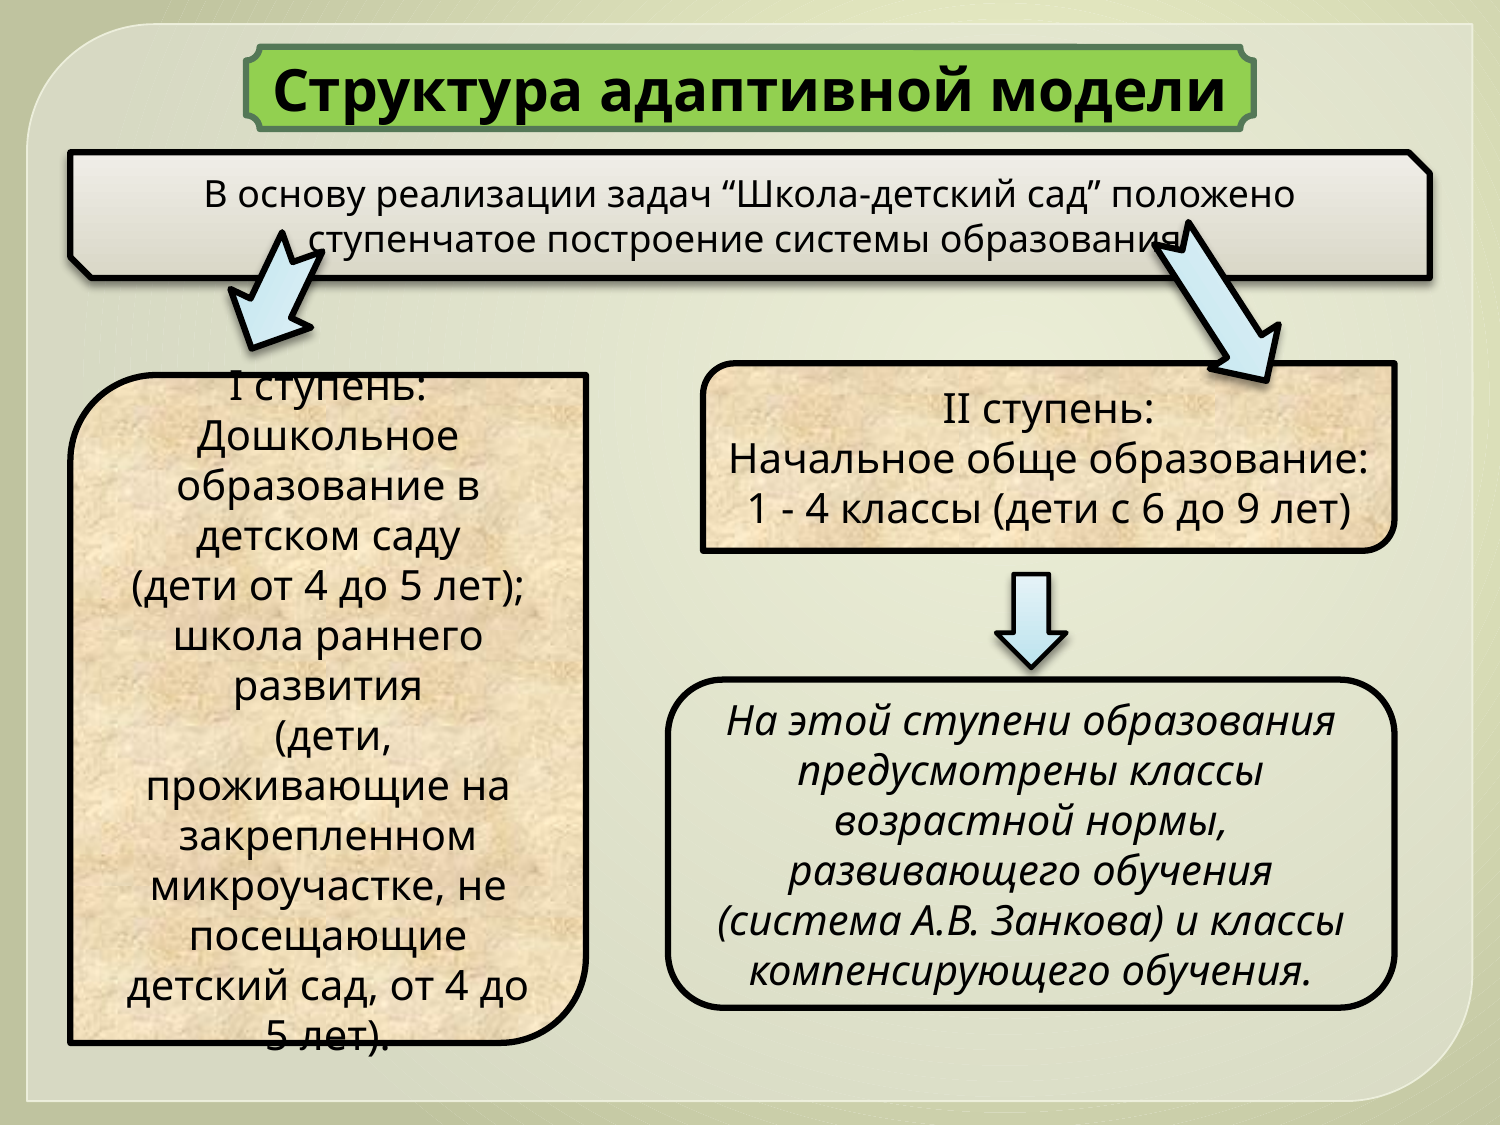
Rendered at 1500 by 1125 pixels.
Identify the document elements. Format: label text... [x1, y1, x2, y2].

text_box В основу реализации задач “Школа-детский сад” положено ступенчатое построение системы образования. [69, 151, 1431, 279]
text_box I ступень: Дошкольное образование в детском саду (дети от 4 до 5 лет); школа раннего развития (дети, проживающие на закрепленном микроучастке, не посещающие детский сад, от 4 до 5 лет). [67, 371, 590, 1047]
text_box [1153, 221, 1280, 382]
text_box На этой ступени образования предусмотрены классы возрастной нормы, развивающего обучения (система А.В. Занкова) и классы компенсирующего обучения. [664, 676, 1398, 1011]
text_box [229, 231, 324, 350]
text_box II ступень: Начальное обще образование: 1 - 4 классы (дети с 6 до 9 лет) [699, 360, 1398, 554]
text_box [995, 573, 1068, 669]
text_box Структура адаптивной модели [242, 43, 1257, 133]
